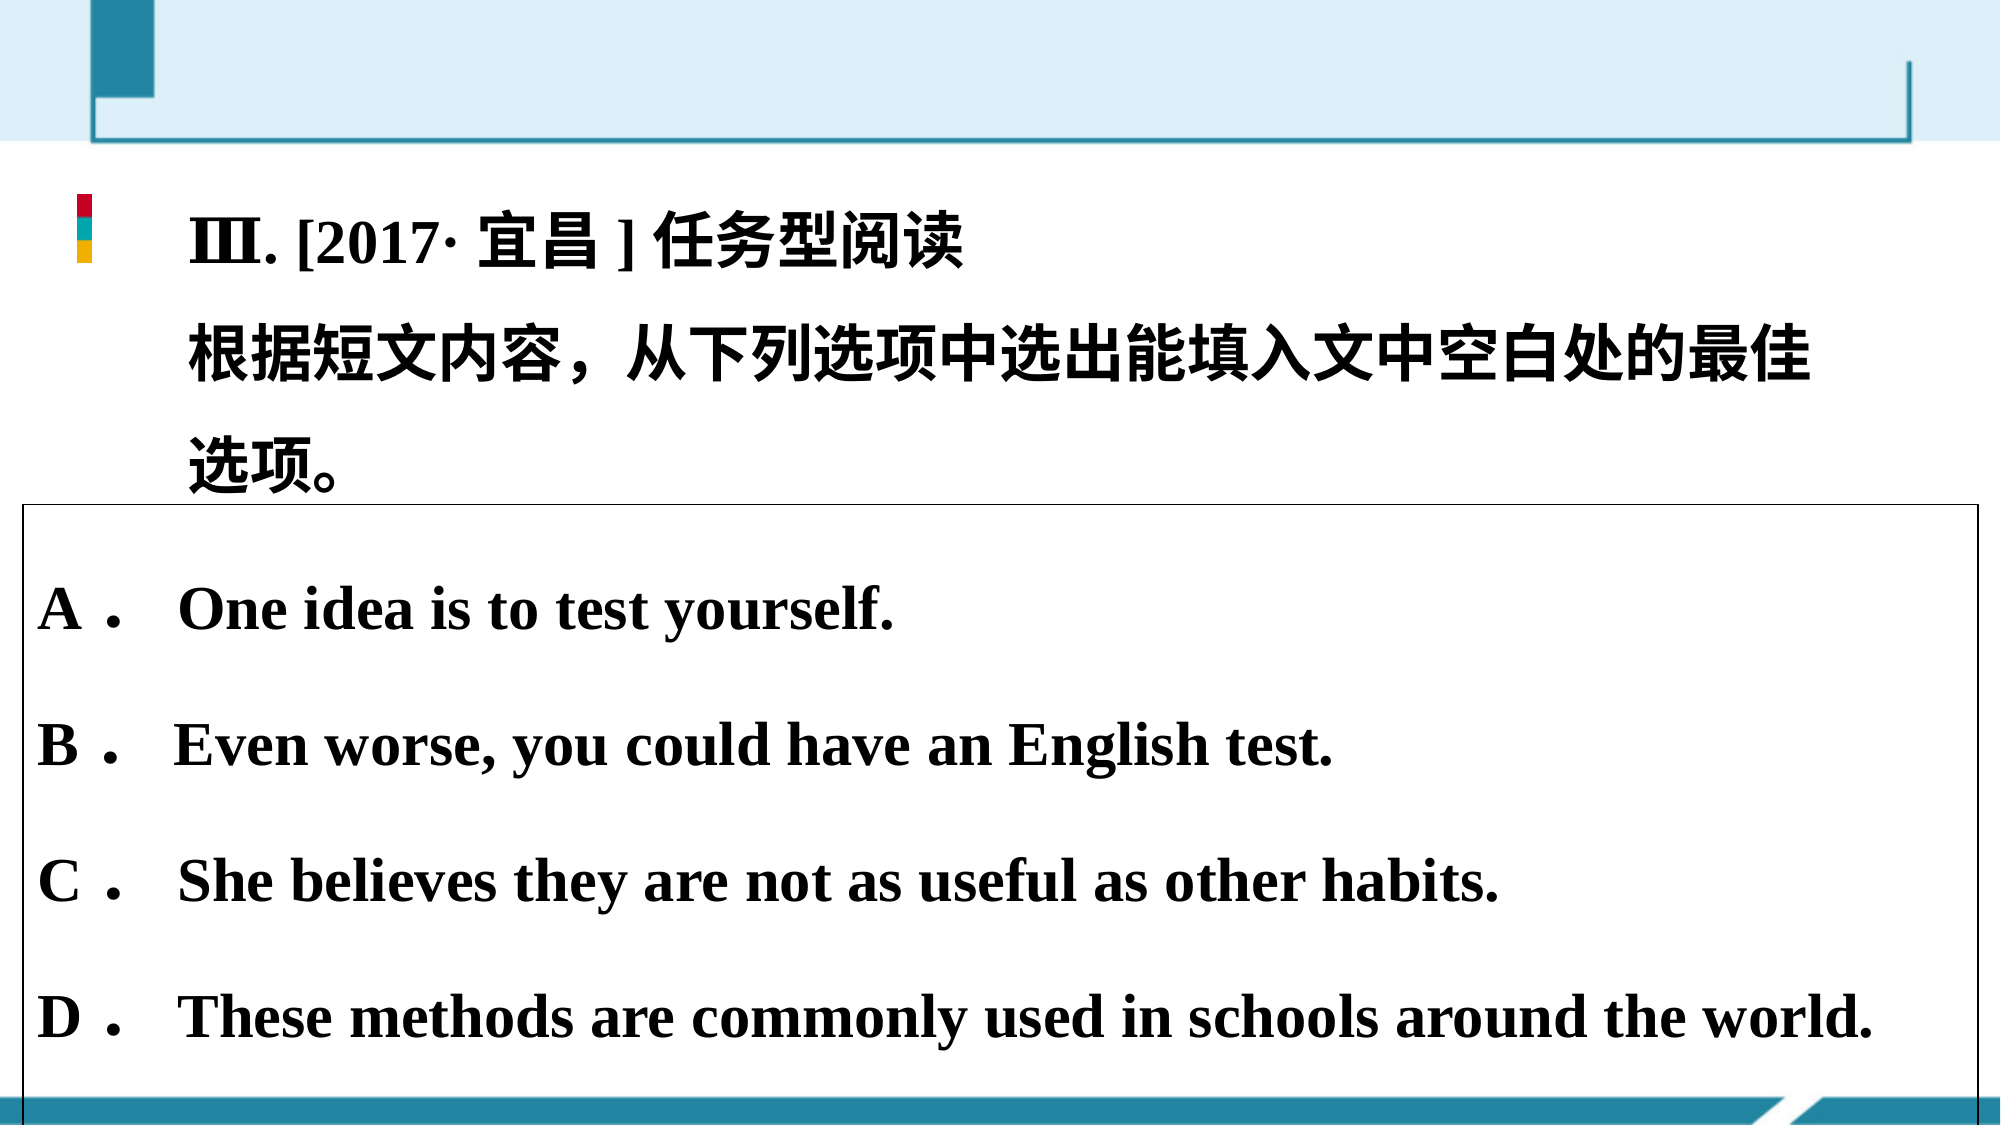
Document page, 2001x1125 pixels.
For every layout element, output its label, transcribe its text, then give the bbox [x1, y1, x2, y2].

picture [0, 0, 2001, 1125]
table_header A．One idea is to test yourself. B．Even worse, you could have an English test. C．She believes they are not as useful as other habits. D．These methods are commonly used in schools around the world. E．So it's possible that you are underlining something not so important. [24, 505, 1977, 1125]
text_box Ⅲ. [2017·宜昌]任务型阅读 根据短文内容，从下列选项中选出能填入文中空白处的最佳选项。 [173, 156, 1828, 504]
